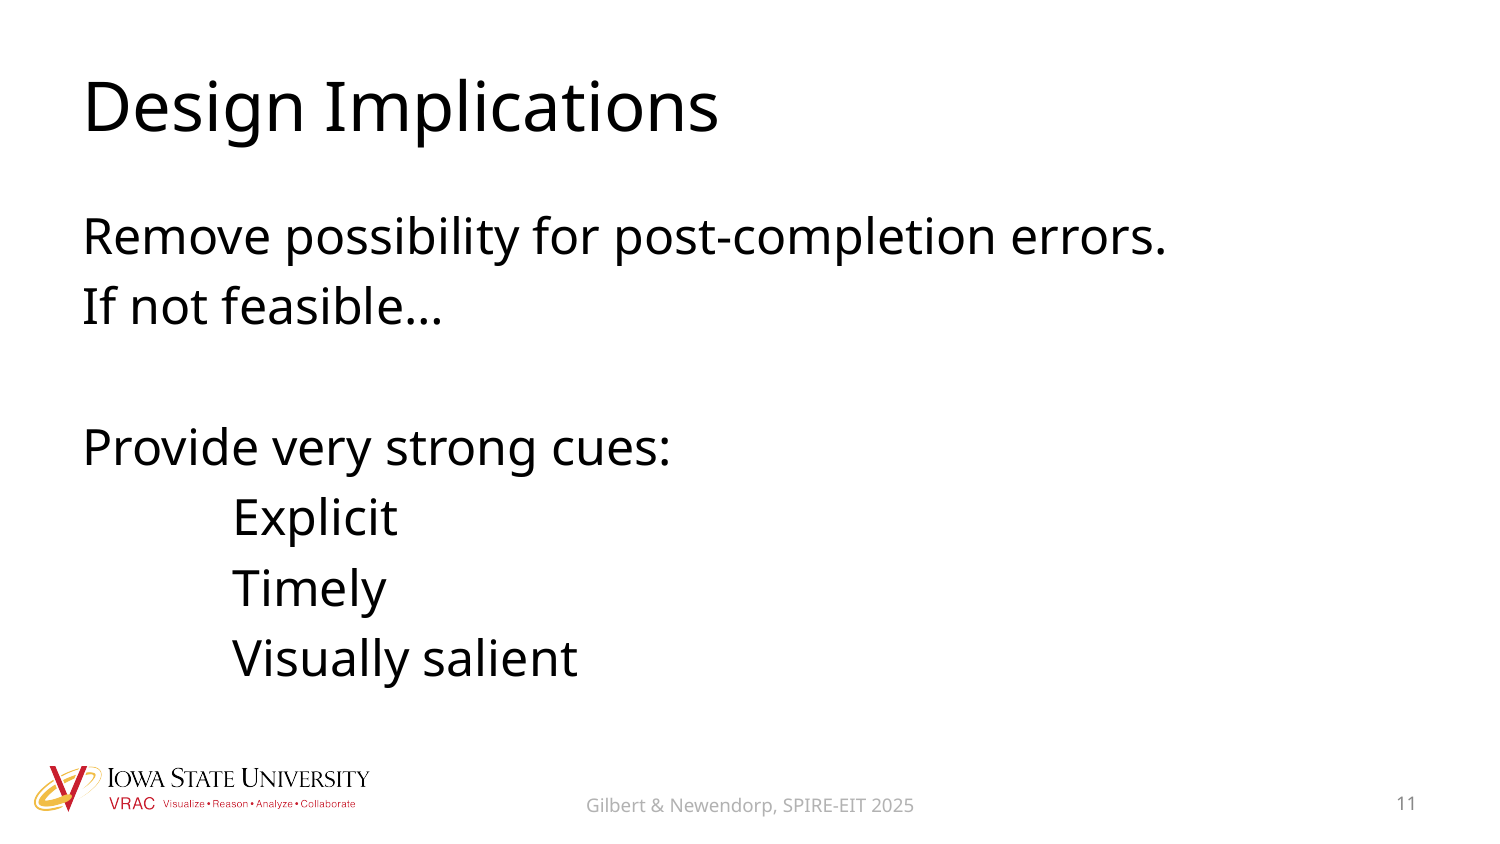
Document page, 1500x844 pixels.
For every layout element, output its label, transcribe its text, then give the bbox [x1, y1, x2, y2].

picture [33, 753, 377, 827]
title Design Implications [74, 33, 1426, 175]
footer Gilbert & Newendorp, SPIRE-EIT 2025 [512, 782, 988, 827]
list Remove possibility for post-completion errors. If not feasible… Provide very strong cues: Explicit Timely Visually salient [74, 196, 1426, 755]
slide_number 11 [1386, 785, 1426, 824]
